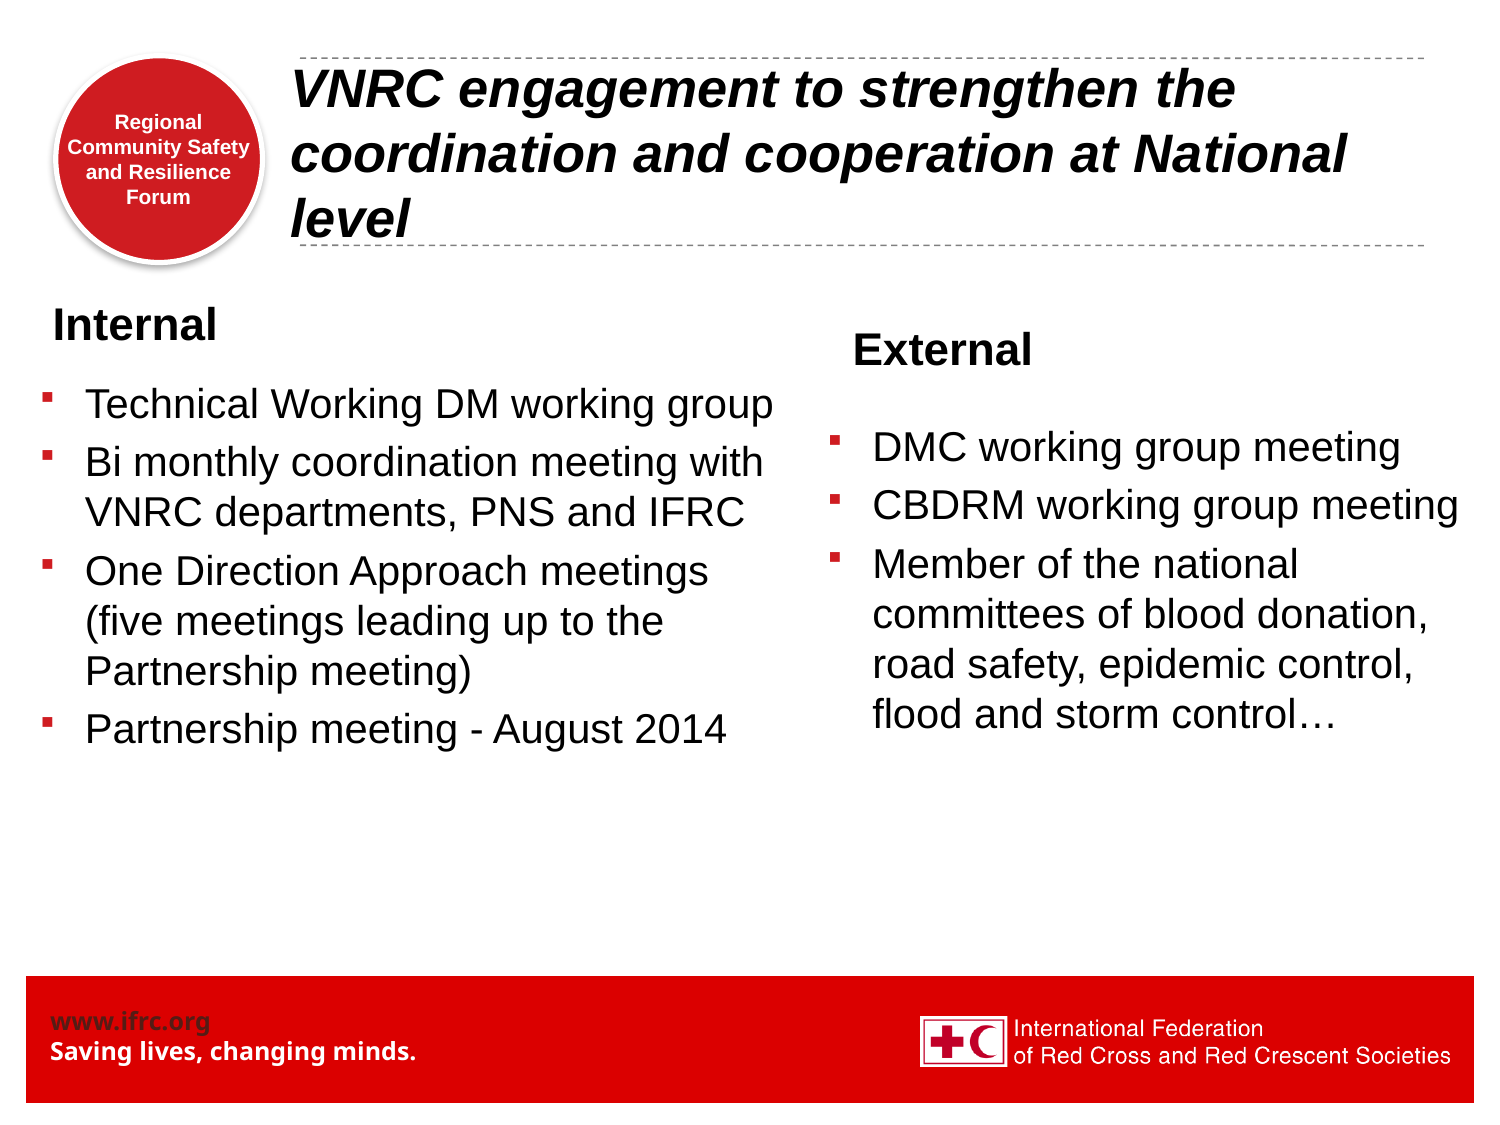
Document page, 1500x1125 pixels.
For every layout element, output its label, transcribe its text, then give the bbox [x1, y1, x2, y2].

list Technical Working DM working group Bi monthly coordination meeting with VNRC departments, PNS and IFRC One Direction Approach meetings (five meetings leading up to the Partnership meeting) Partnership meeting - August 2014 [24, 369, 801, 813]
picture [920, 1016, 1450, 1067]
list External [837, 299, 1464, 395]
title VNRC engagement to strengthen the coordination and cooperation at National level [274, 57, 1500, 246]
list Internal [37, 274, 738, 369]
list DMC working group meeting CBDRM working group meeting Member of the national committees of blood donation, road safety, epidemic control, flood and storm control… [812, 412, 1476, 831]
